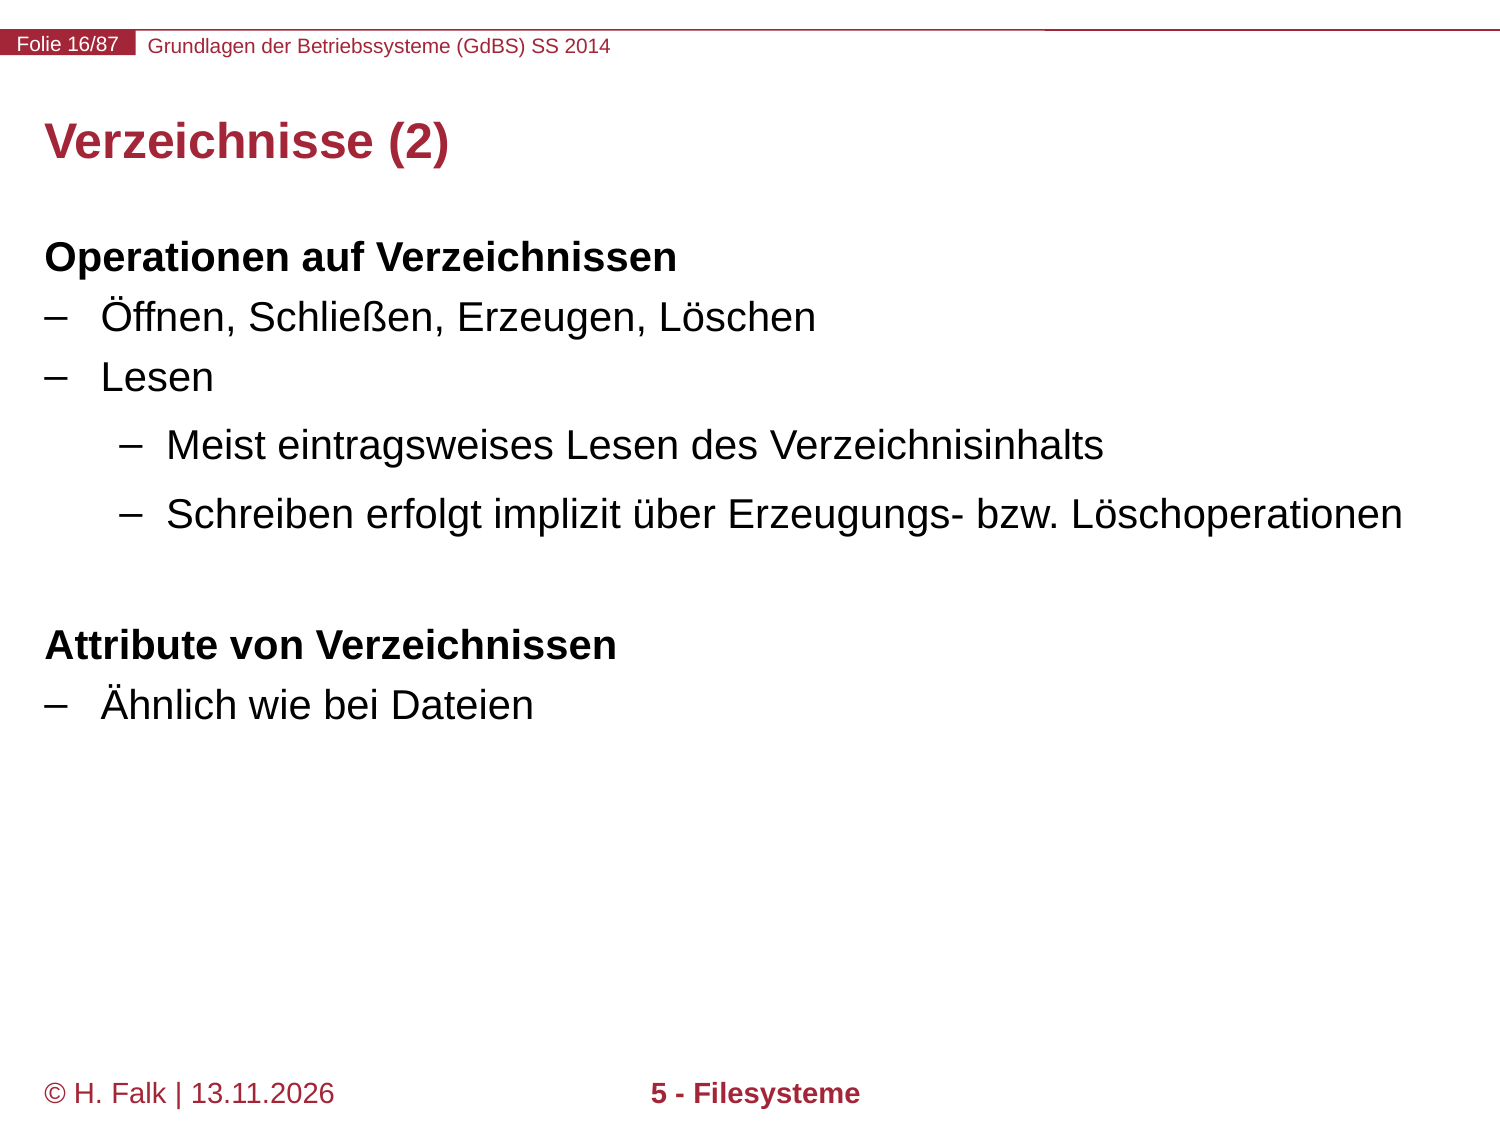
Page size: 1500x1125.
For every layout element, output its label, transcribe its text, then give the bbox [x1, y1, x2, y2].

title Verzeichnisse (2) [29, 90, 1471, 198]
list Operationen auf Verzeichnissen Öffnen, Schließen, Erzeugen, Löschen Lesen Meist eintragsweises Lesen des Verzeichnisinhalts Schreiben erfolgt implizit über Erzeugungs- bzw. Löschoperationen Attribute von Verzeichnissen Ähnlich wie bei Dateien [29, 227, 1471, 1047]
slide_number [29, 1066, 301, 1125]
footer 5 - Filesysteme [301, 1066, 1211, 1125]
